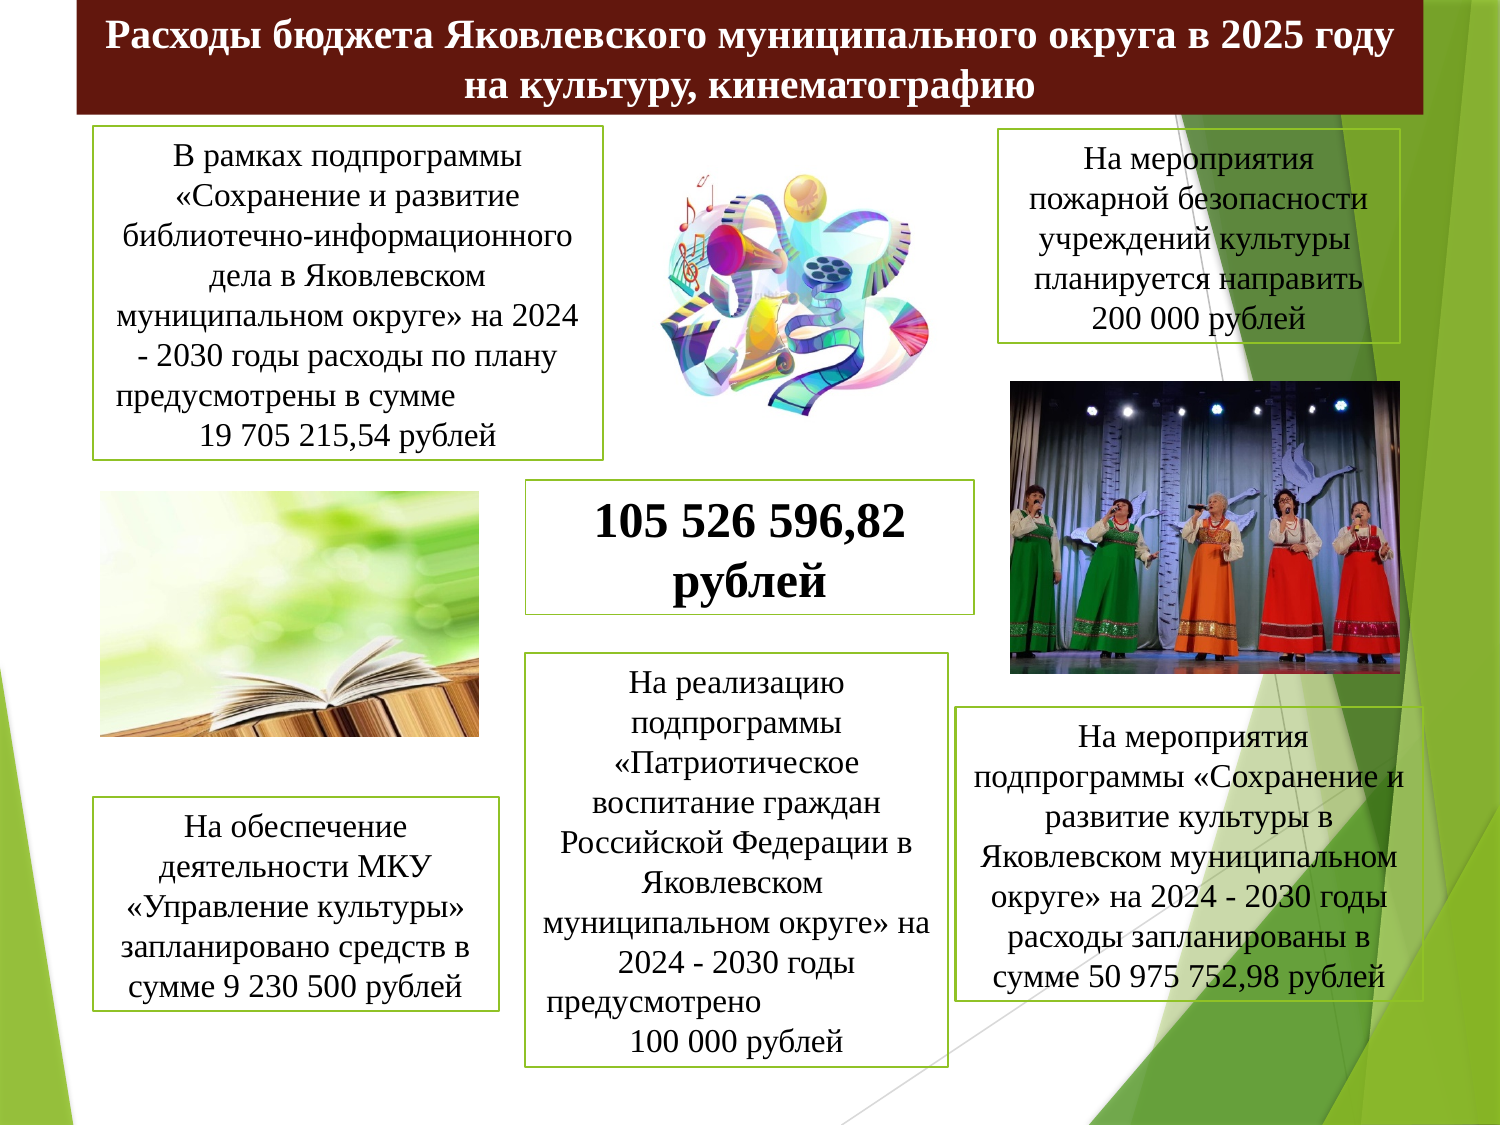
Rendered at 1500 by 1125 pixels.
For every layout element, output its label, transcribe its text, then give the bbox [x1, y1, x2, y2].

text_box Расходы бюджета Яковлевского муниципального округа в 2025 году на культуру, кинематографию [76, 0, 1424, 115]
picture [1009, 380, 1401, 674]
text_box На обеспечение деятельности МКУ «Управление культуры» запланировано средств в сумме 9 230 500 рублей [92, 796, 499, 1012]
text_box На мероприятия пожарной безопасности учреждений культуры планируется направить 200 000 рублей [998, 129, 1400, 344]
text_box На реализацию подпрограммы «Патриотическое воспитание граждан Российской Федерации в Яковлевском муниципальном округе» на 2024 - 2030 годы предусмотрено 100 000 рублей [525, 652, 949, 1067]
text_box 105 526 596,82 рублей [525, 479, 975, 615]
text_box В рамках подпрограммы «Сохранение и развитие библиотечно-информационного дела в Яковлевском муниципальном округе» на 2024 - 2030 годы расходы по плану предусмотрены в сумме 19 705 215,54 рублей [92, 126, 603, 461]
text_box На мероприятия подпрограммы «Сохранение и развитие культуры в Яковлевском муниципальном округе» на 2024 - 2030 годы расходы запланированы в сумме 50 975 752,98 рублей [955, 707, 1424, 1002]
picture [652, 164, 944, 426]
picture [99, 491, 479, 738]
